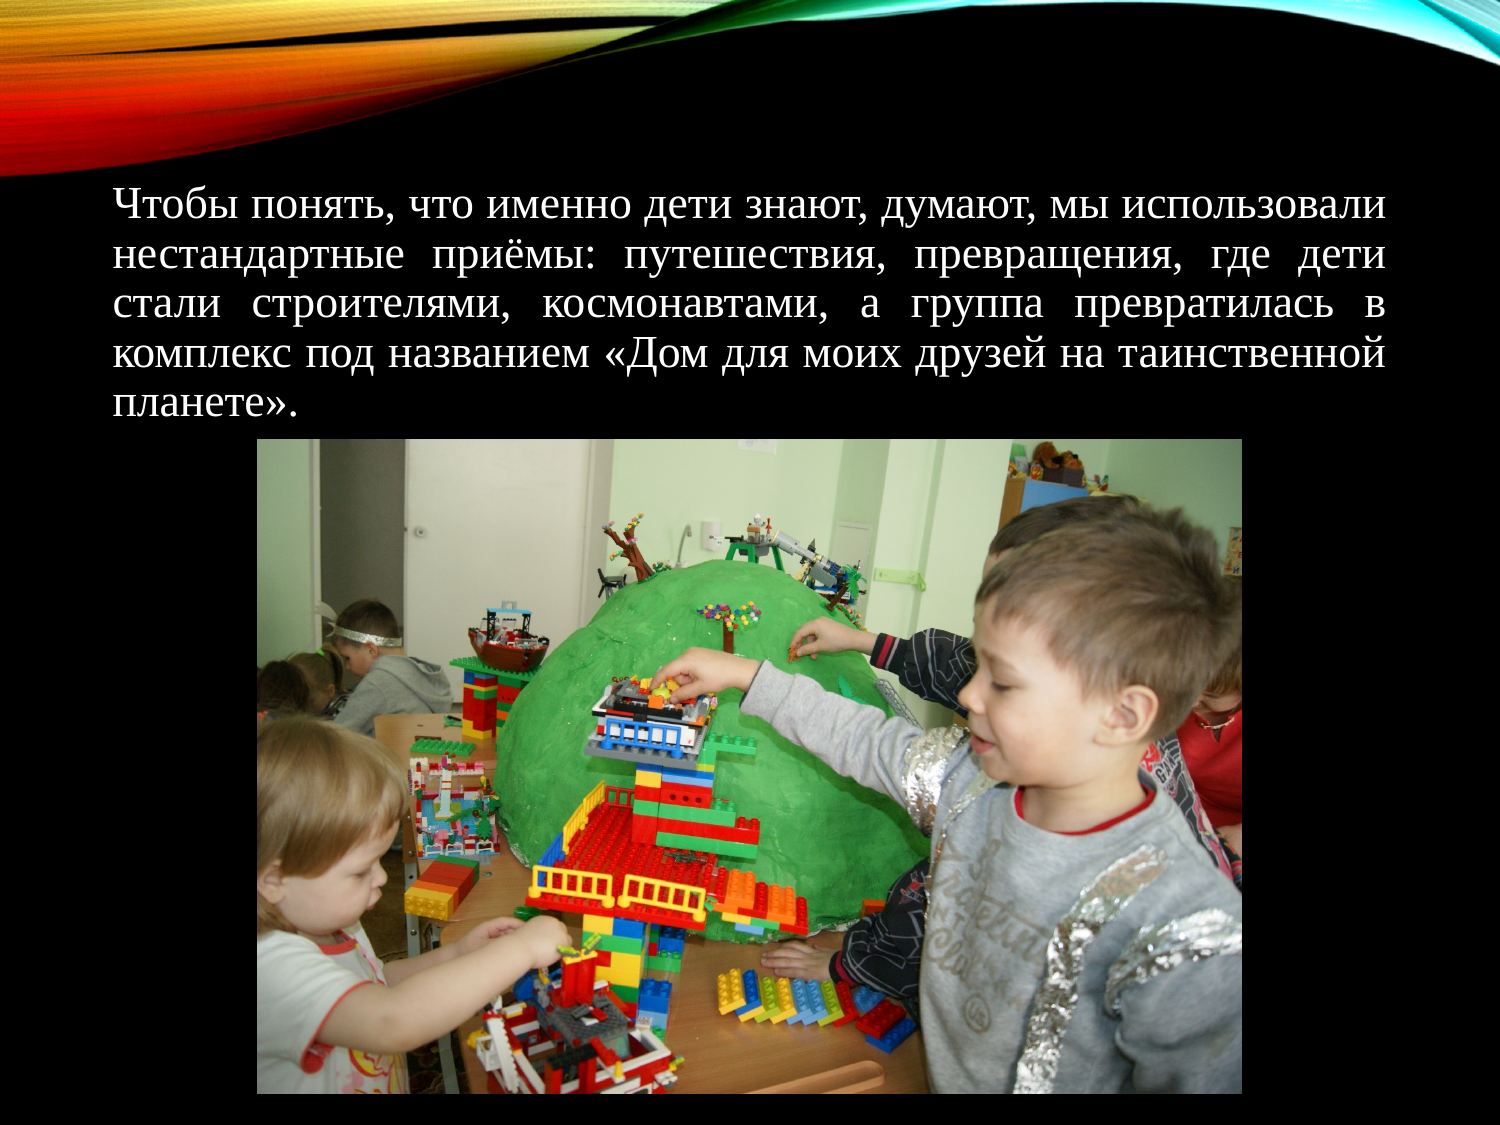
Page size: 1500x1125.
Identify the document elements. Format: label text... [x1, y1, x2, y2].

picture [0, 0, 1500, 178]
picture [257, 439, 1243, 1094]
list Чтобы понять, что именно дети знают, думают, мы использовали нестандартные приёмы: путешествия, превращения, где дети стали строителями, космонавтами, а группа превратилась в комплекс под названием «Дом для моих друзей на таинственной планете». [97, 171, 1403, 644]
